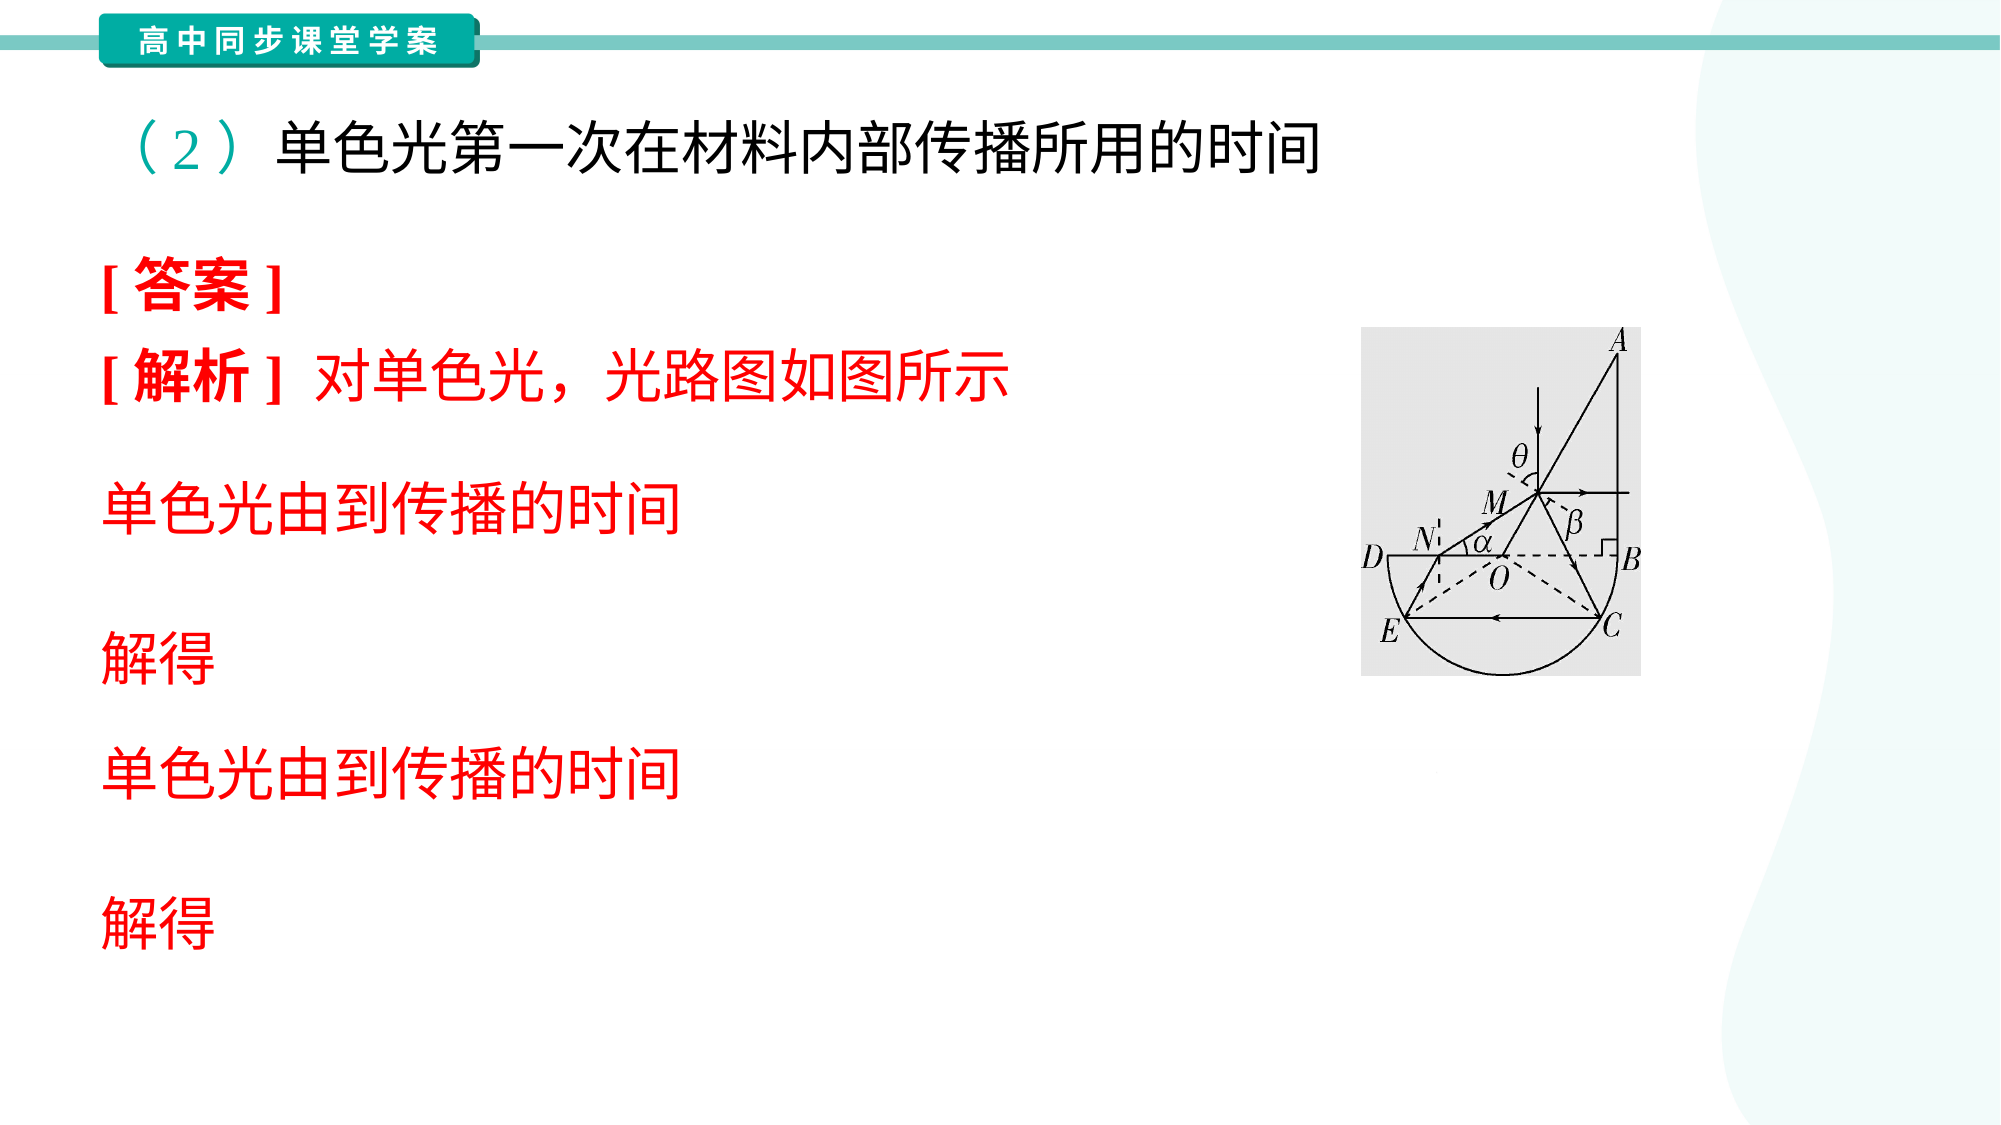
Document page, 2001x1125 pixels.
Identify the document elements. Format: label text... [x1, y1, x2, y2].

text_box [解析] 对单色光，光路图如图所示 [100, 306, 1598, 398]
picture [0, 0, 2000, 1125]
